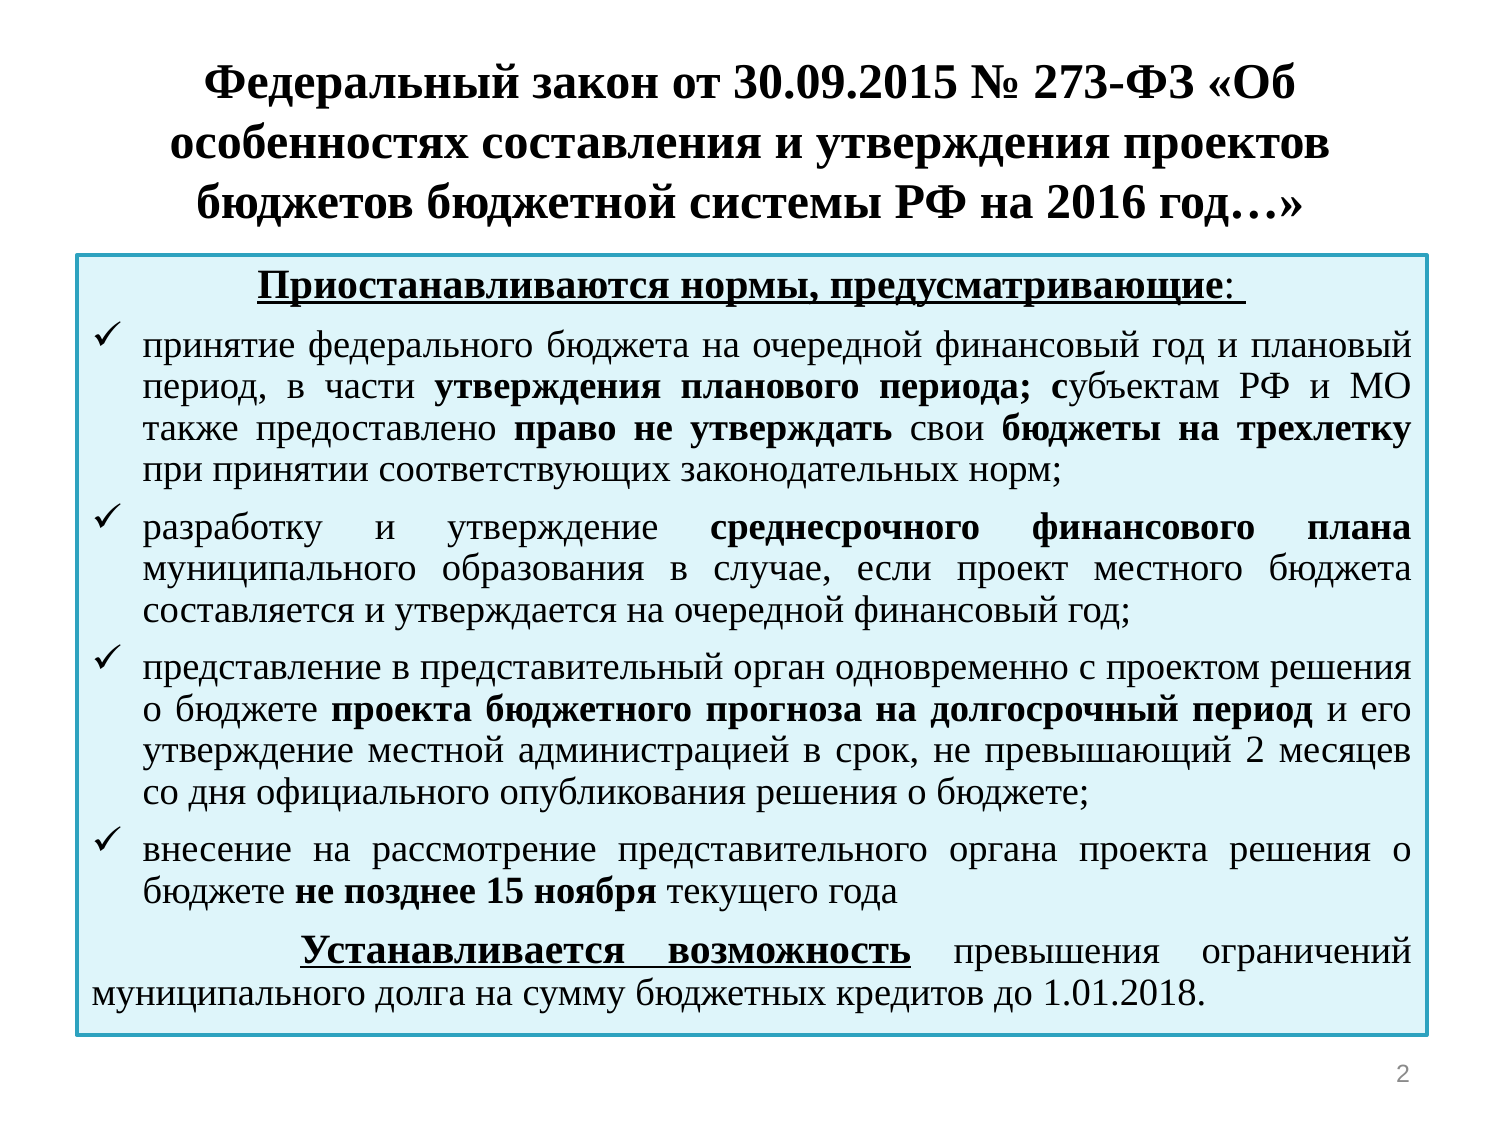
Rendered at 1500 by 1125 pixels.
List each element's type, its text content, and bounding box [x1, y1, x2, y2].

list Приостанавливаются нормы, предусматривающие: принятие федерального бюджета на очередной финансовый год и плановый период, в части утверждения планового периода; субъектам РФ и МО также предоставлено право не утверждать свои бюджеты на трехлетку при принятии соответствующих законодательных норм; разработку и утверждение среднесрочного финансового плана муниципального образования в случае, если проект местного бюджета составляется и утверждается на очередной финансовый год; представление в представительный орган одновременно с проектом решения о бюджете проекта бюджетного прогноза на долгосрочный период и его утверждение местной администрацией в срок, не превышающий 2 месяцев со дня официального опубликования решения о бюджете; внесение на рассмотрение представительного органа проекта решения о бюджете не позднее 15 ноября текущего года Устанавливается возможность превышения ограничений муниципального долга на сумму бюджетных кредитов до 1.01.2018. [75, 253, 1429, 1037]
title Федеральный закон от 30.09.2015 № 273-ФЗ «Об особенностях составления и утверждения проектов бюджетов бюджетной системы РФ на 2016 год…» [73, 43, 1427, 235]
slide_number 2 [1074, 1042, 1425, 1103]
